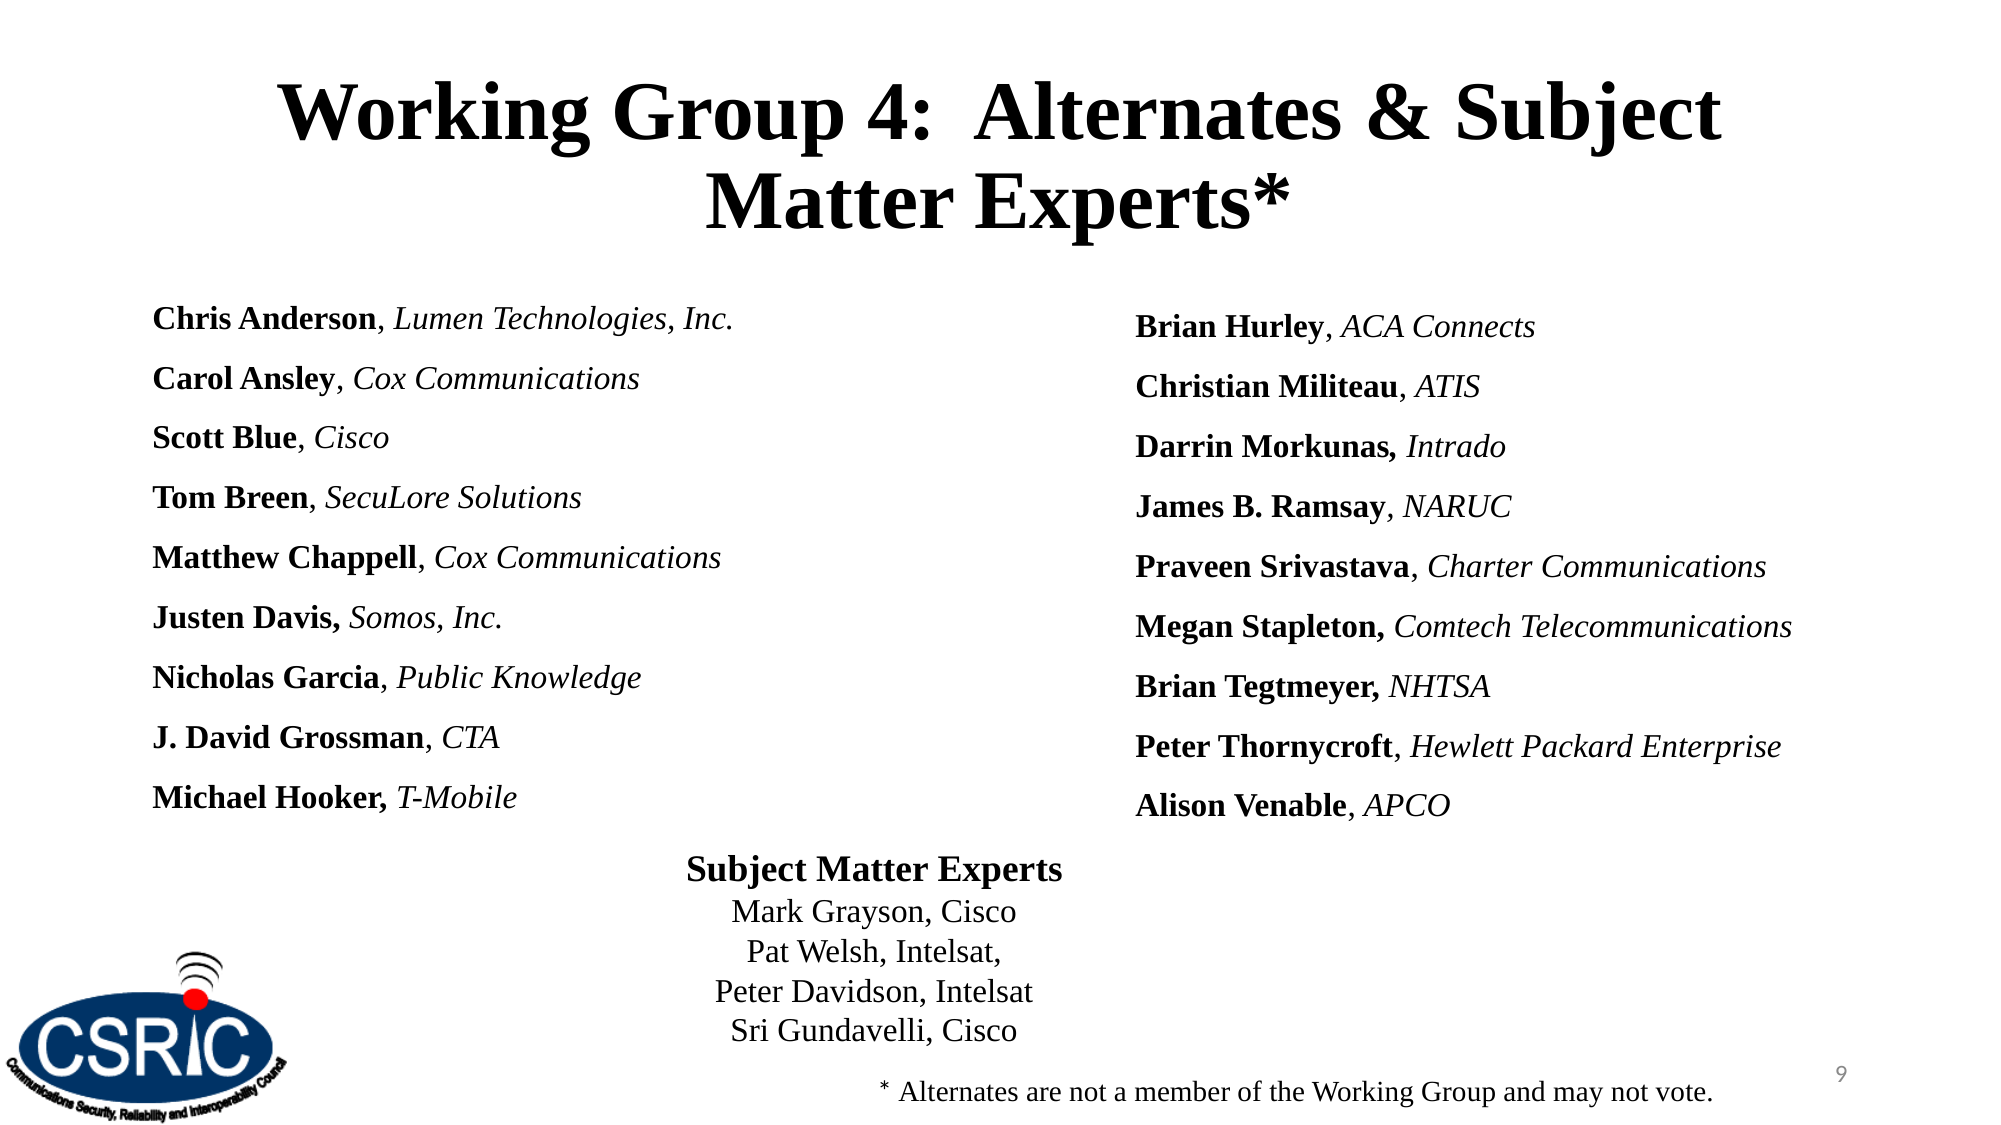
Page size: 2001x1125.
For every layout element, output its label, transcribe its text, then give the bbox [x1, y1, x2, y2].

picture [0, 947, 294, 1125]
text_box Working Group 4: Alternates & Subject Matter Experts* [137, 59, 1863, 278]
text_box Brian Hurley, ACA Connects Christian Militeau, ATIS Darrin Morkunas, Intrado James B. Ramsay, NARUC Praveen Srivastava, Charter Communications Megan Stapleton, Comtech Telecommunications Brian Tegtmeyer, NHTSA Peter Thornycroft, Hewlett Packard Enterprise Alison Venable, APCO [1045, 277, 1964, 831]
slide_number 9 [1412, 1042, 1863, 1103]
text_box * Alternates are not a member of the Working Group and may not vote. [862, 1064, 1780, 1115]
text_box Chris Anderson, Lumen Technologies, Inc. Carol Ansley, Cox Communications Scott Blue, Cisco Tom Breen, SecuLore Solutions Matthew Chappell, Cox Communications Justen Davis, Somos, Inc. Nicholas Garcia, Public Knowledge J. David Grossman, CTA Michael Hooker, T-Mobile [62, 268, 863, 890]
text_box Subject Matter Experts Mark Grayson, Cisco Pat Welsh, Intelsat, Peter Davidson, Intelsat Sri Gundavelli, Cisco [611, 836, 1138, 1056]
